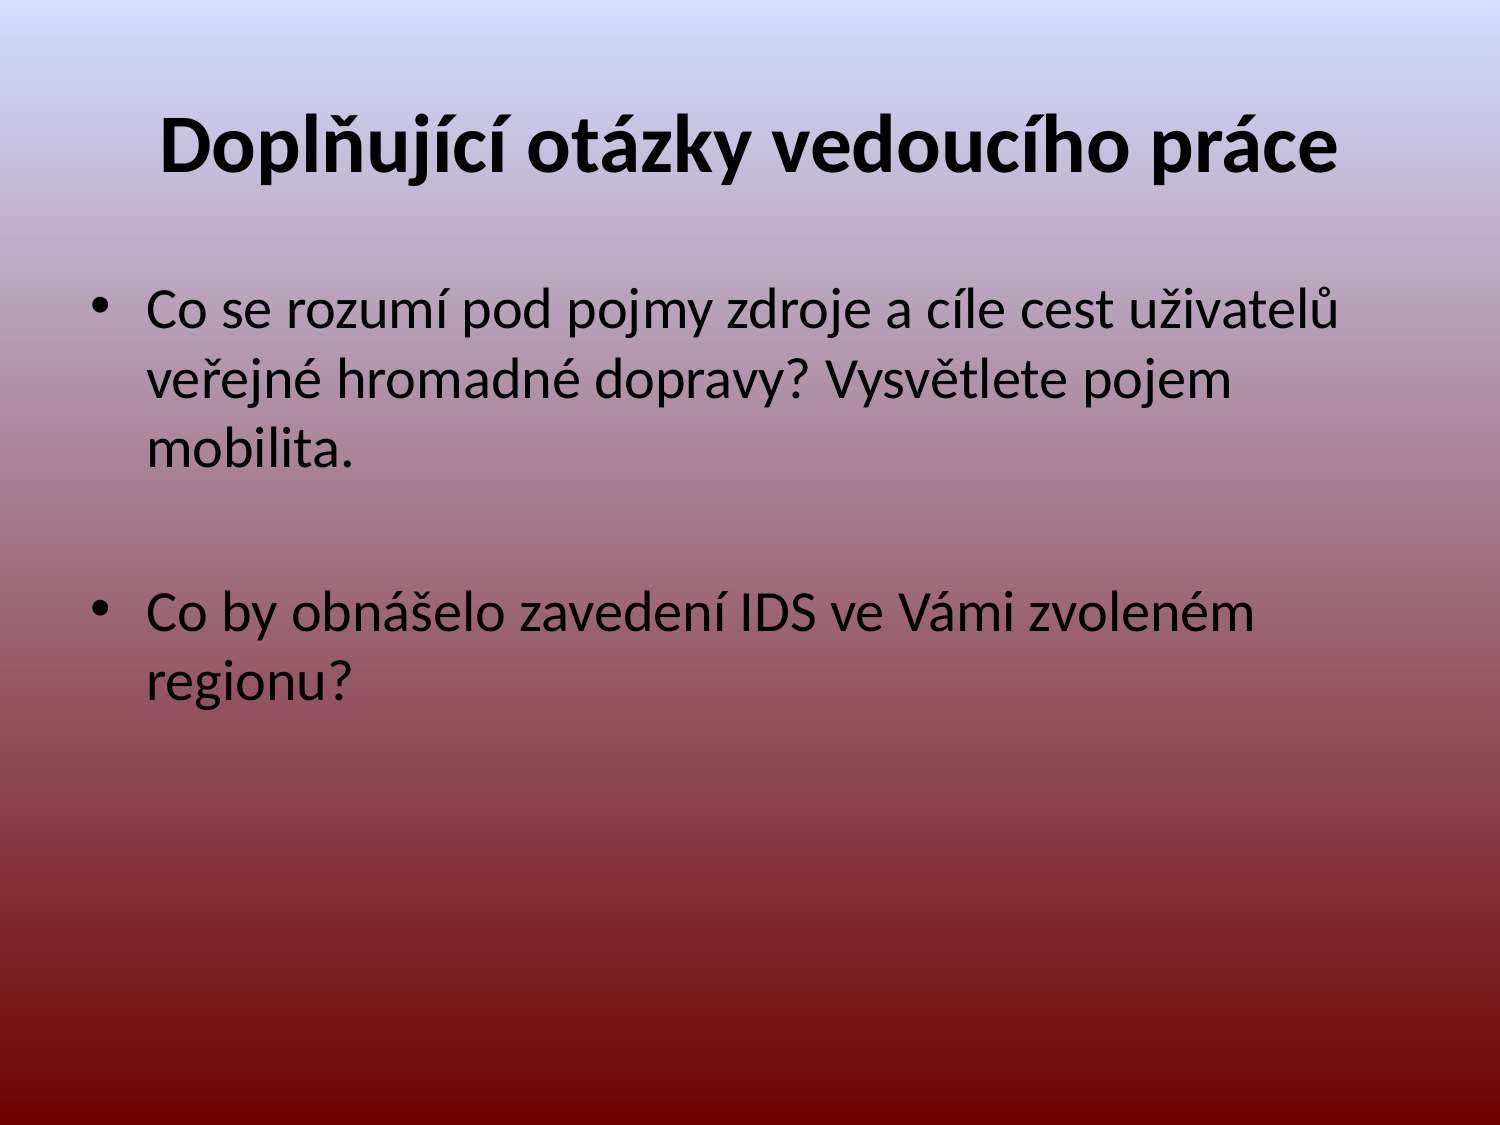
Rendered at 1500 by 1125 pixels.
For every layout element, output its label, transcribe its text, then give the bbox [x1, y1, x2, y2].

title Doplňující otázky vedoucího práce [75, 45, 1425, 233]
list Co se rozumí pod pojmy zdroje a cíle cest uživatelů veřejné hromadné dopravy? Vysvětlete pojem mobilita. Co by obnášelo zavedení IDS ve Vámi zvoleném regionu? [75, 262, 1425, 1005]
